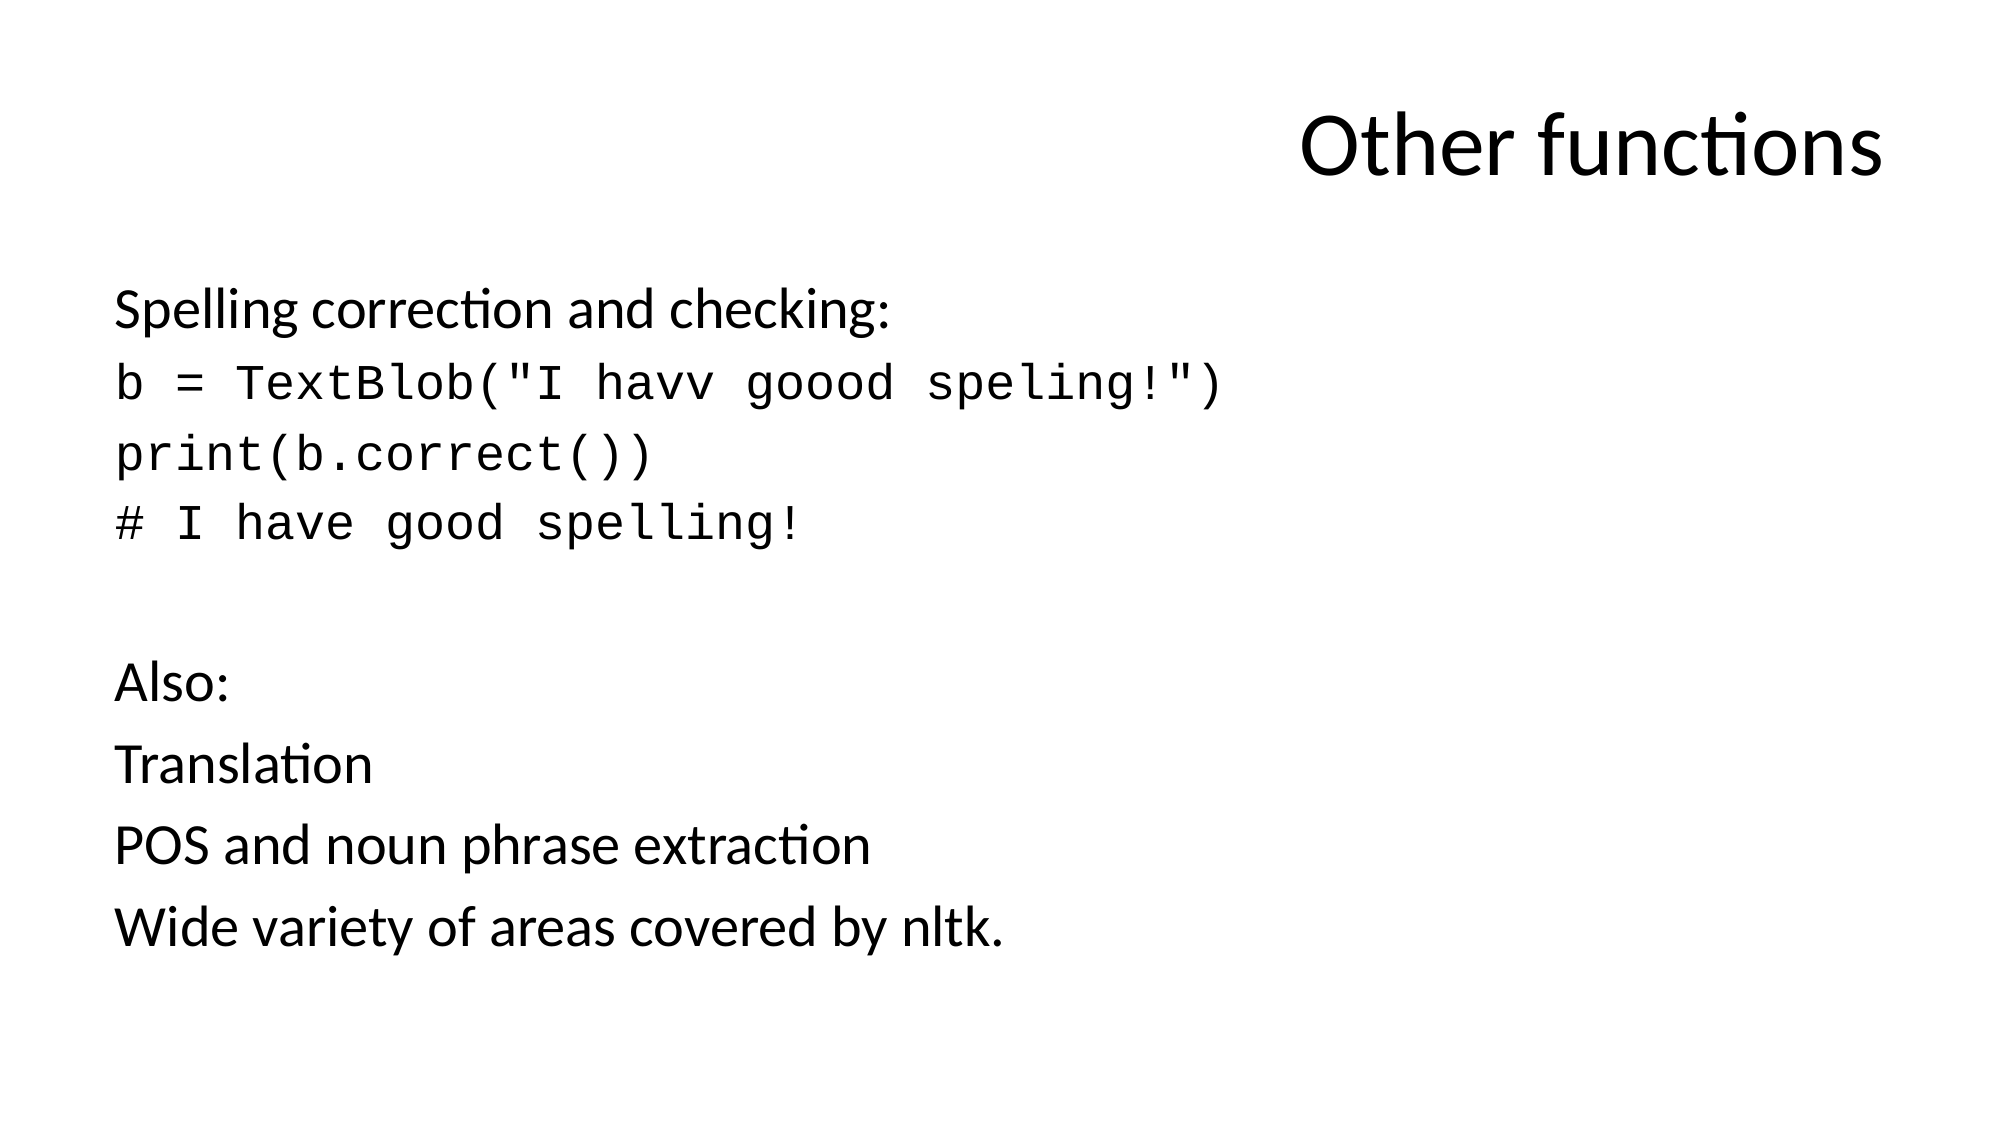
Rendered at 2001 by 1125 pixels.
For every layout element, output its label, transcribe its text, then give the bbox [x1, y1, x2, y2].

list Spelling correction and checking: b = TextBlob("I havv goood speling!") print(b.correct()) # I have good spelling! Also: Translation POS and noun phrase extraction Wide variety of areas covered by nltk. [99, 262, 1900, 1005]
title Other functions [99, 45, 1900, 233]
